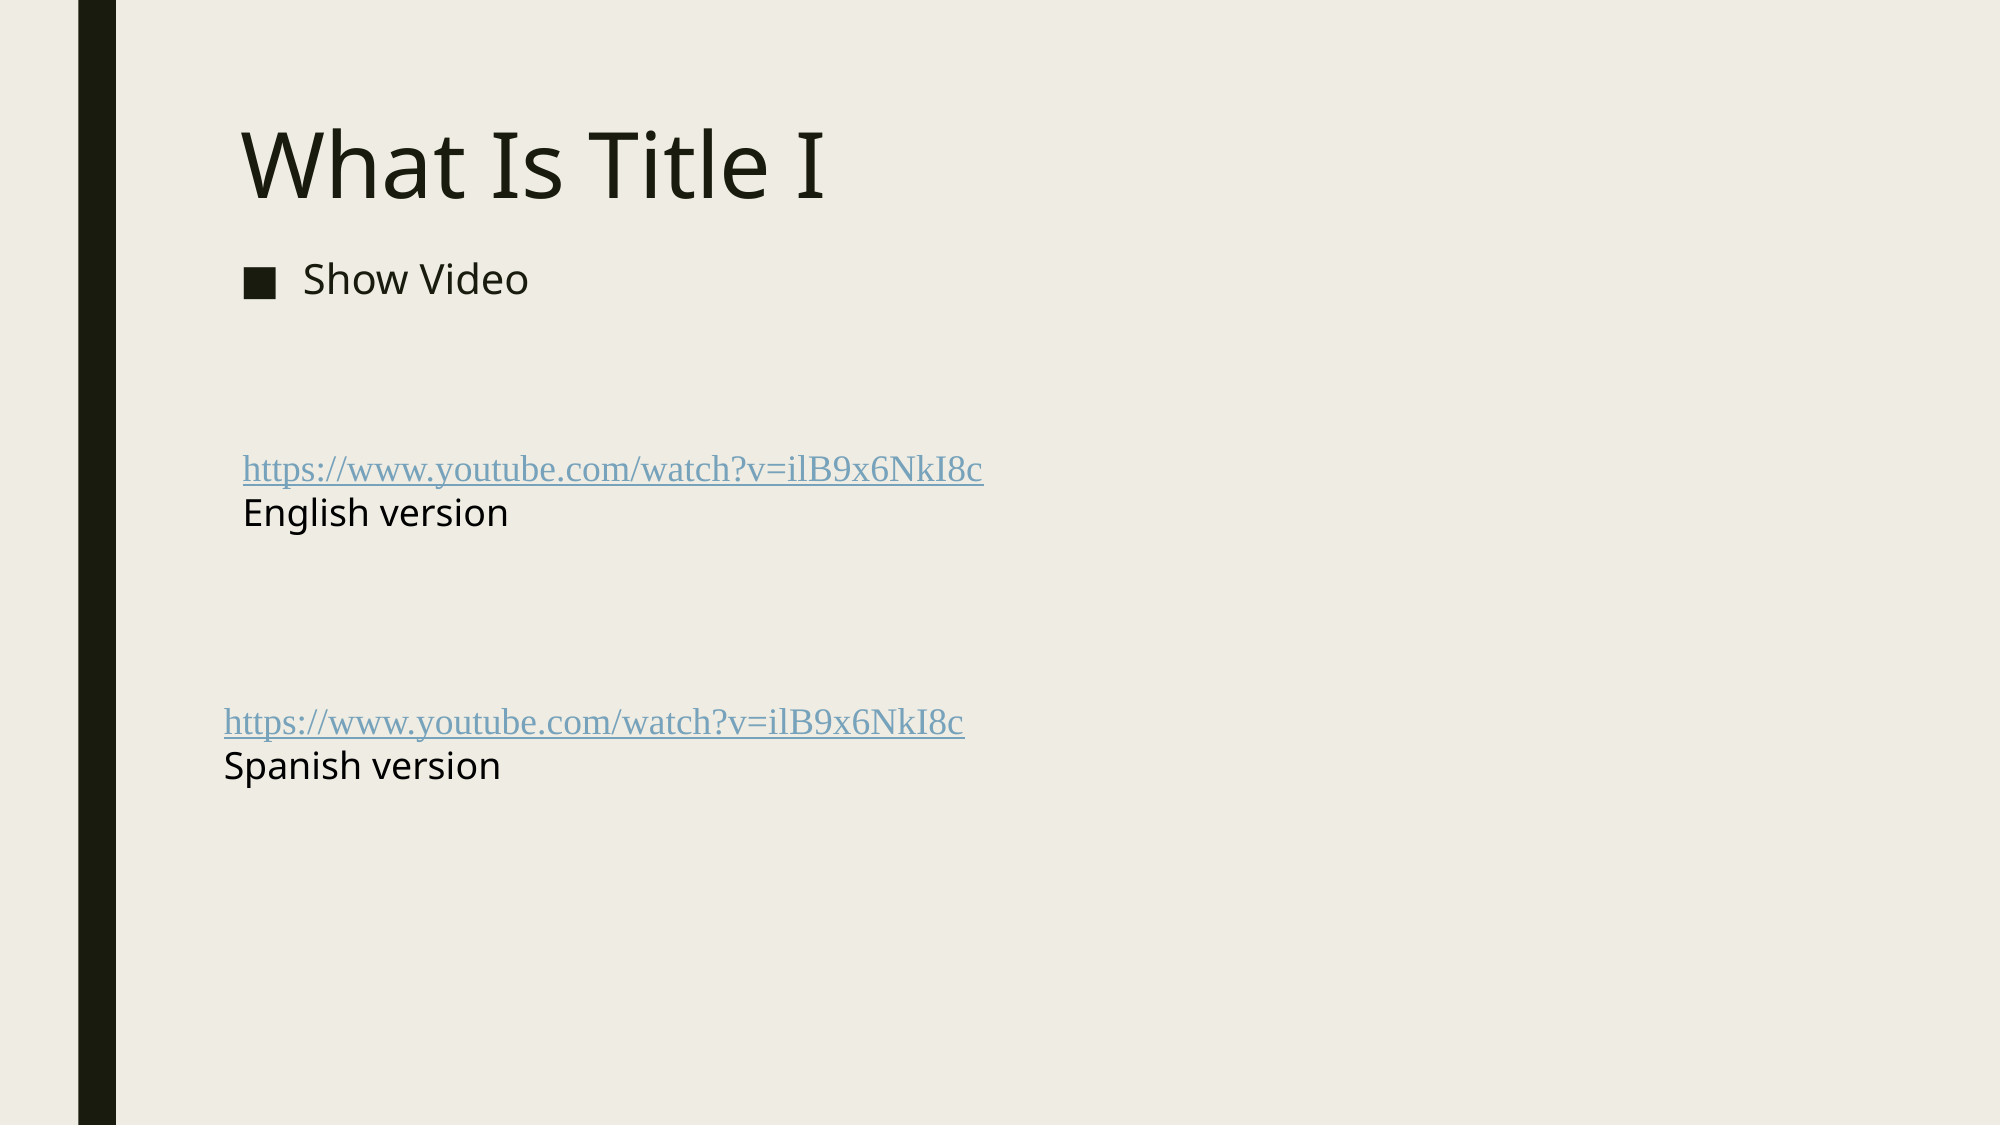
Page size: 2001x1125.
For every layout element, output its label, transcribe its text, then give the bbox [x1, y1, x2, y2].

list Show Video [225, 249, 1800, 837]
text_box https://www.youtube.com/watch?v=ilB9x6NkI8c English version [228, 436, 999, 542]
text_box https://www.youtube.com/watch?v=ilB9x6NkI8c Spanish version [208, 690, 980, 795]
title What Is Title I [225, 112, 1800, 249]
